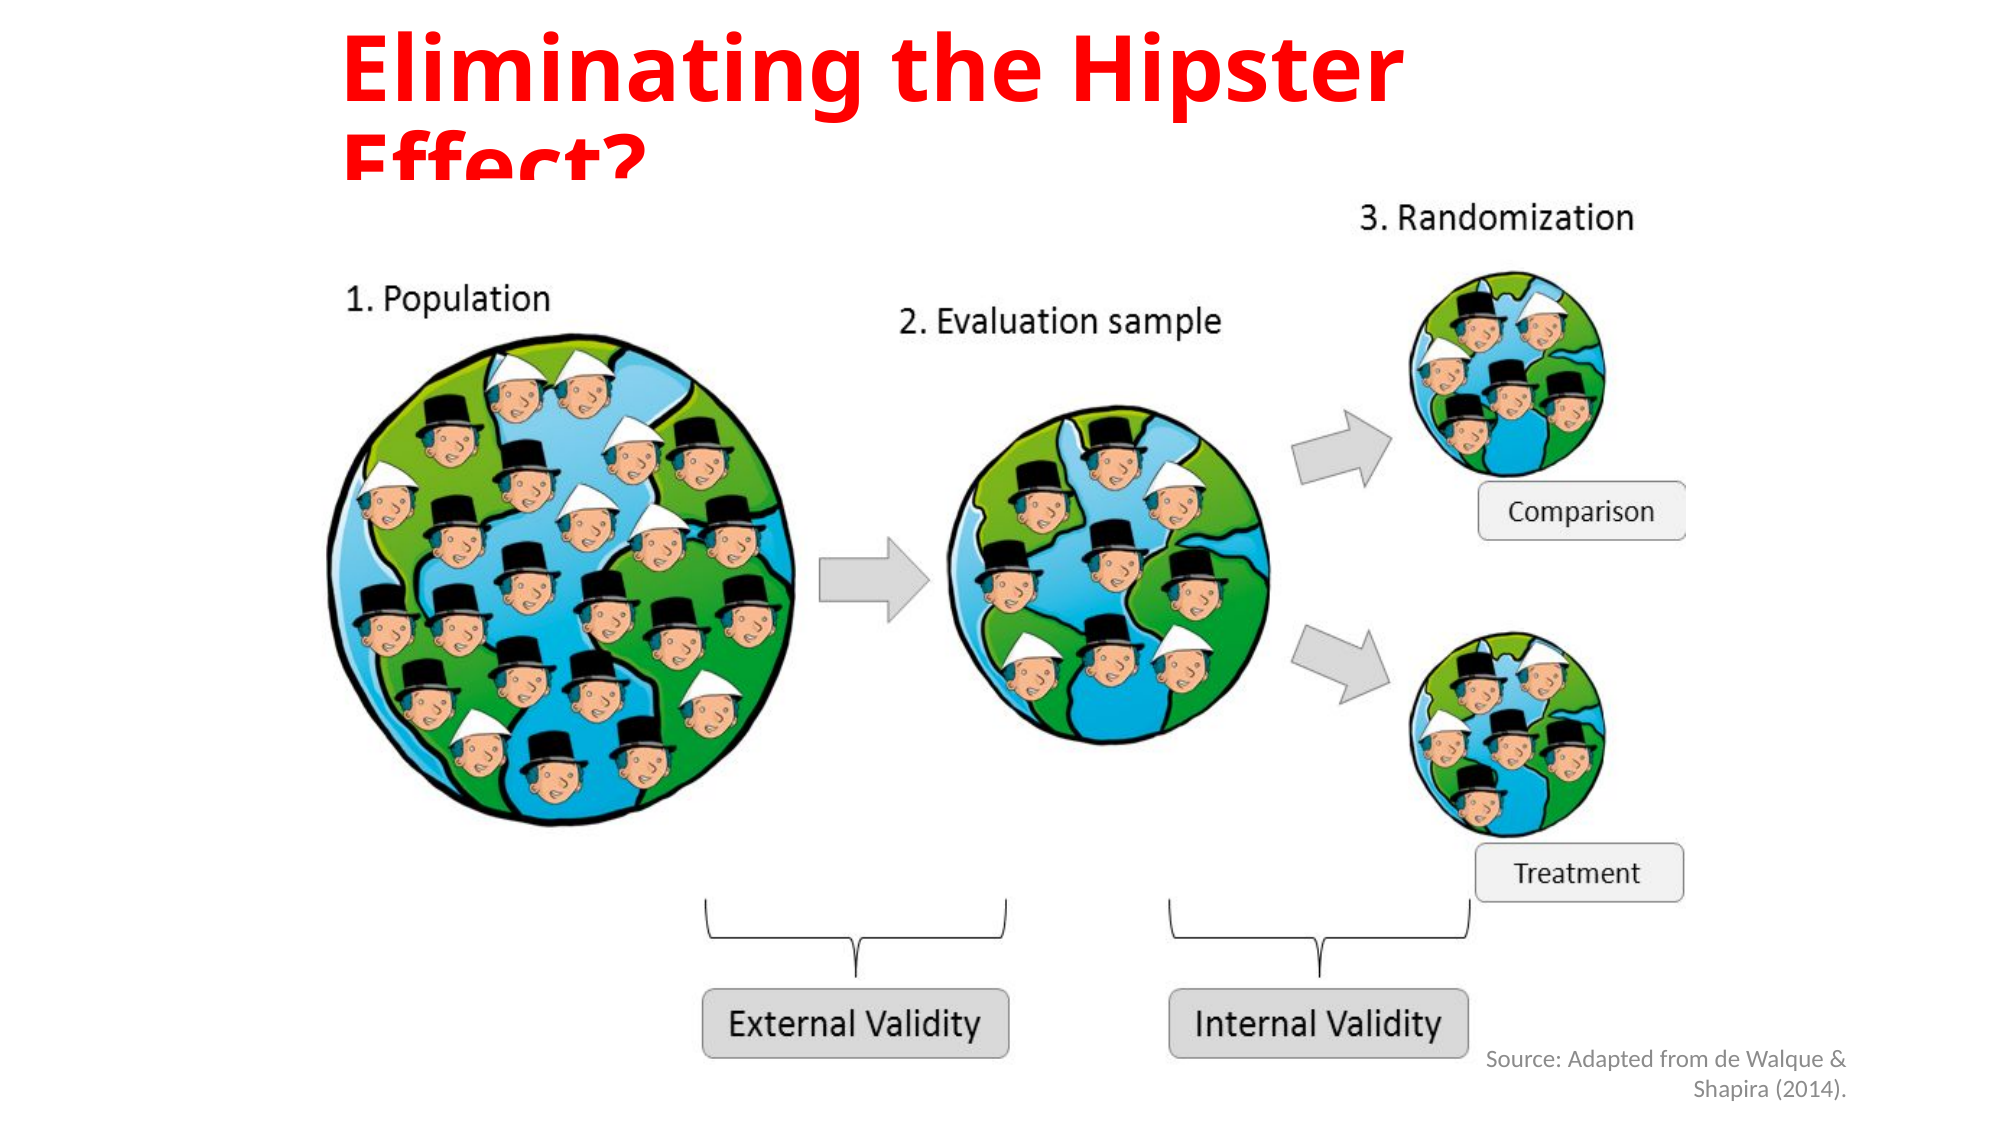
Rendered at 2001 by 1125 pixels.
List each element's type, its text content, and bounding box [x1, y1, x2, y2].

title Eliminating the Hipster Effect? [324, 27, 1675, 180]
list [299, 180, 1701, 1080]
slide_number Source: Adapted from de Walque & Shapira (2014). [1412, 1042, 1863, 1103]
